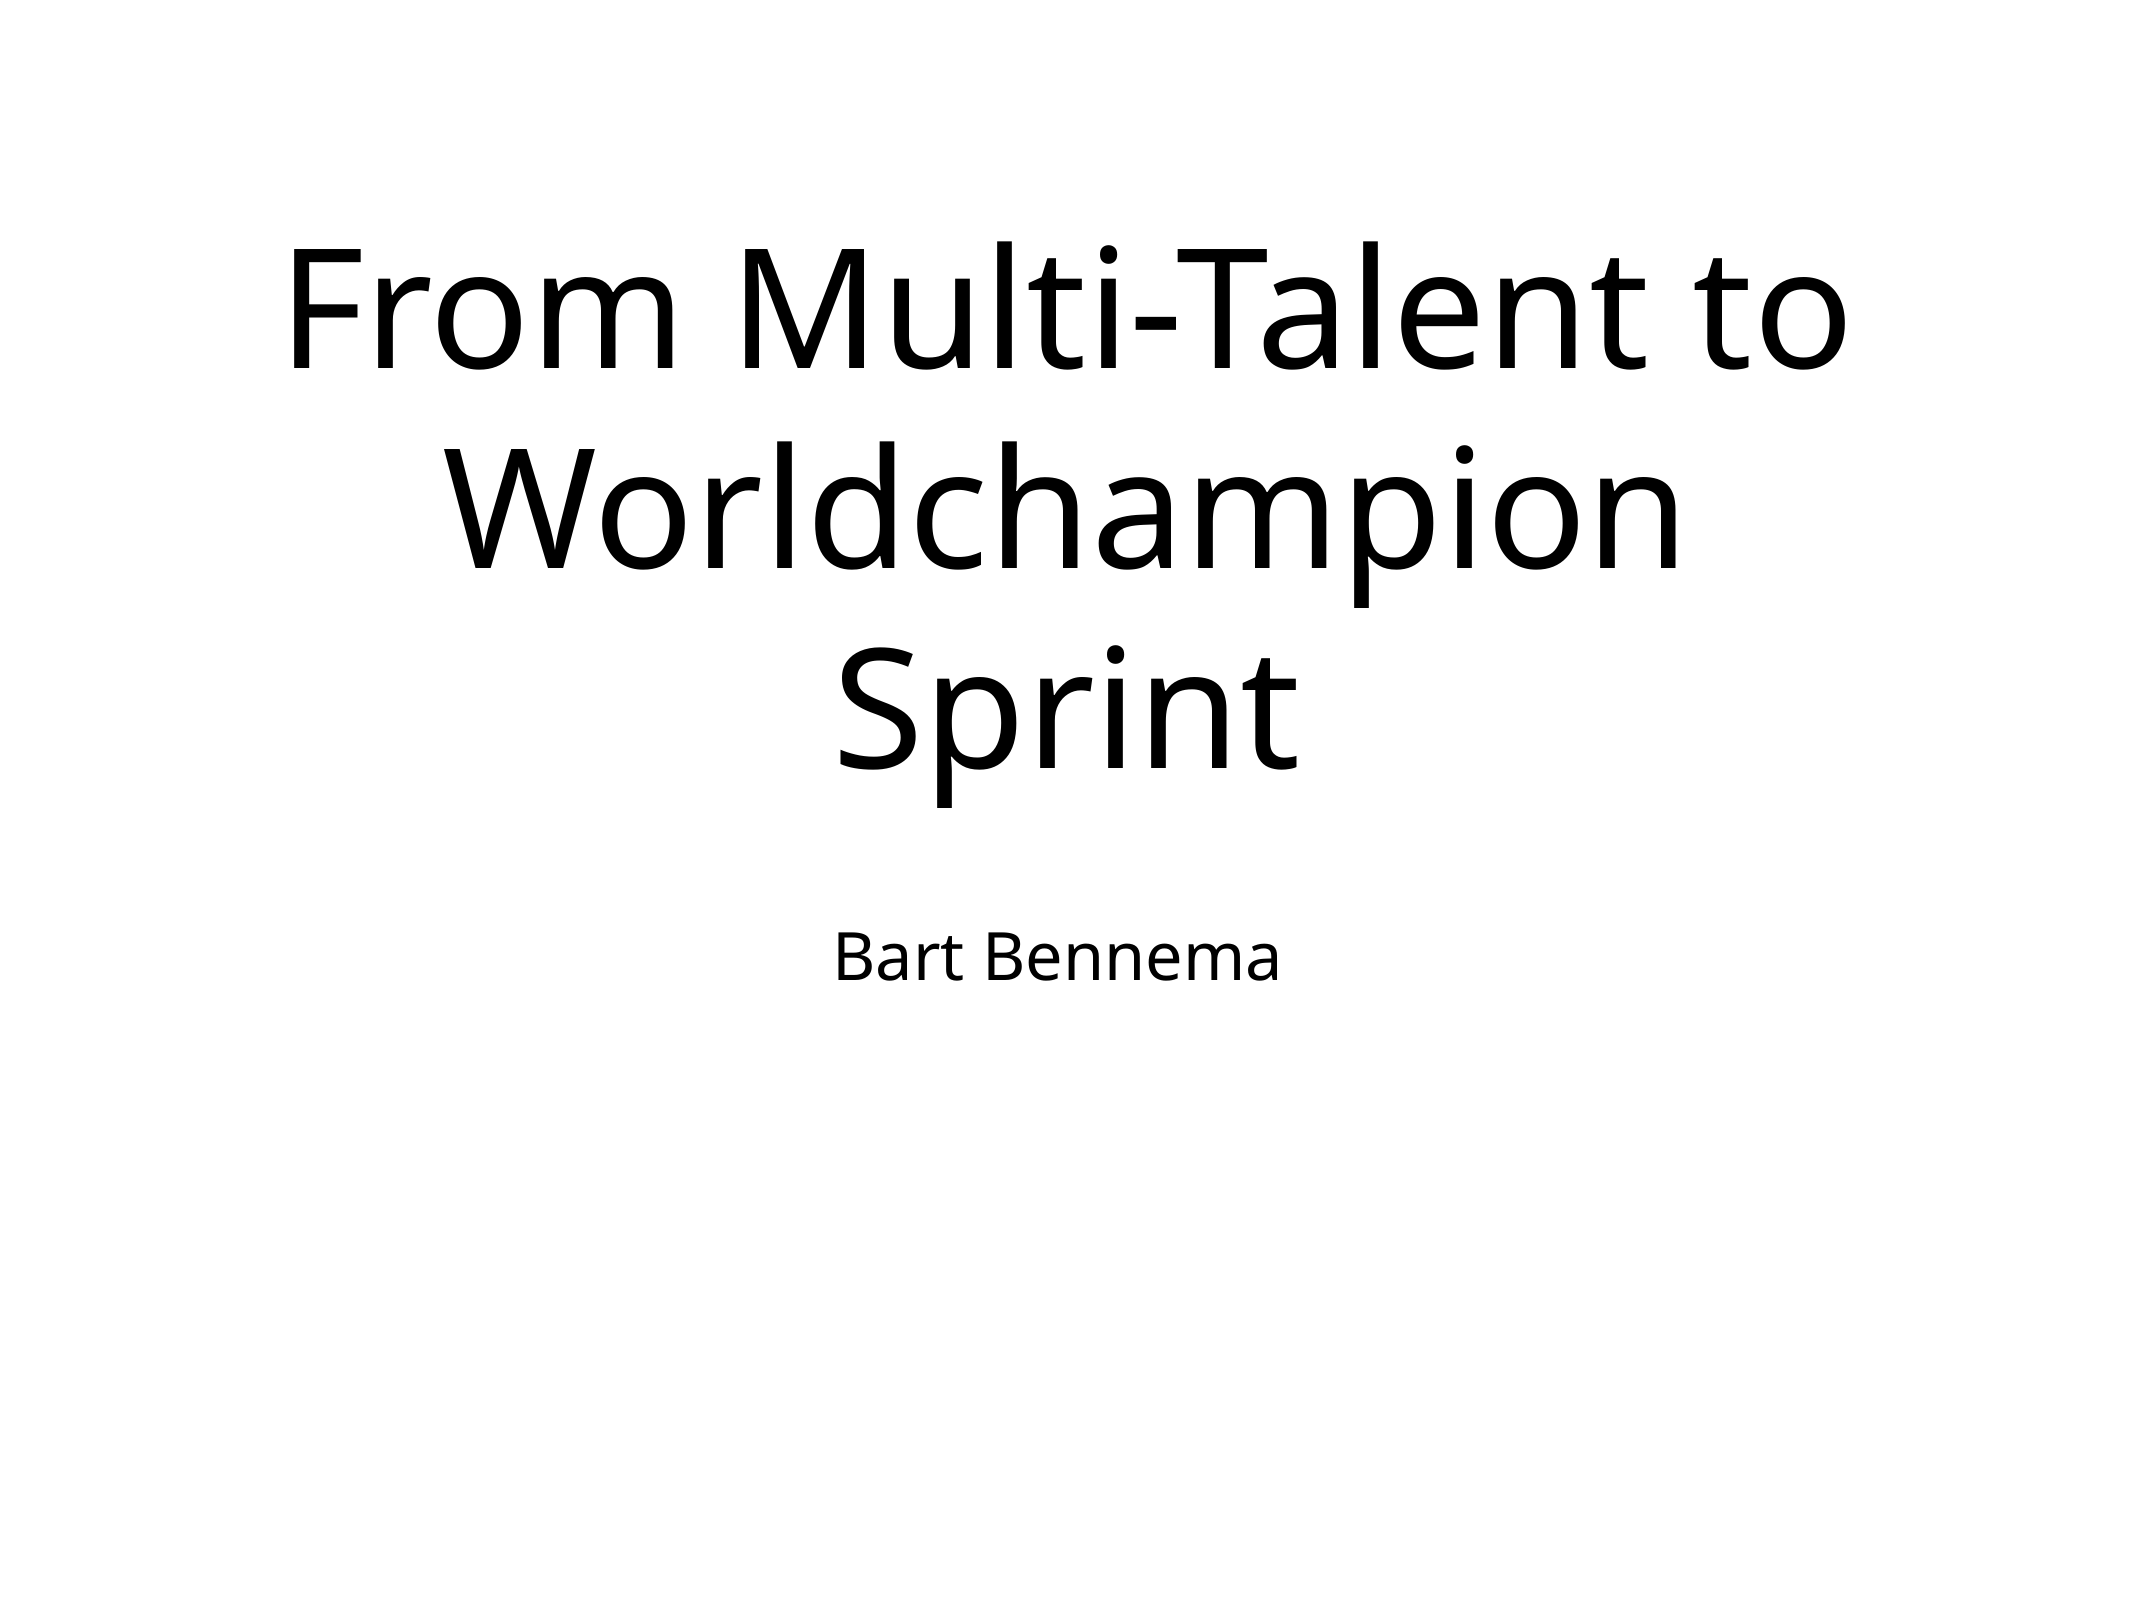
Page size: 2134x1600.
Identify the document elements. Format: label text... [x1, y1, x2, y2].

subtitle Bart Bennema [207, 824, 1926, 1011]
title From Multi-Talent to Worldchampion Sprint [207, 268, 1926, 811]
